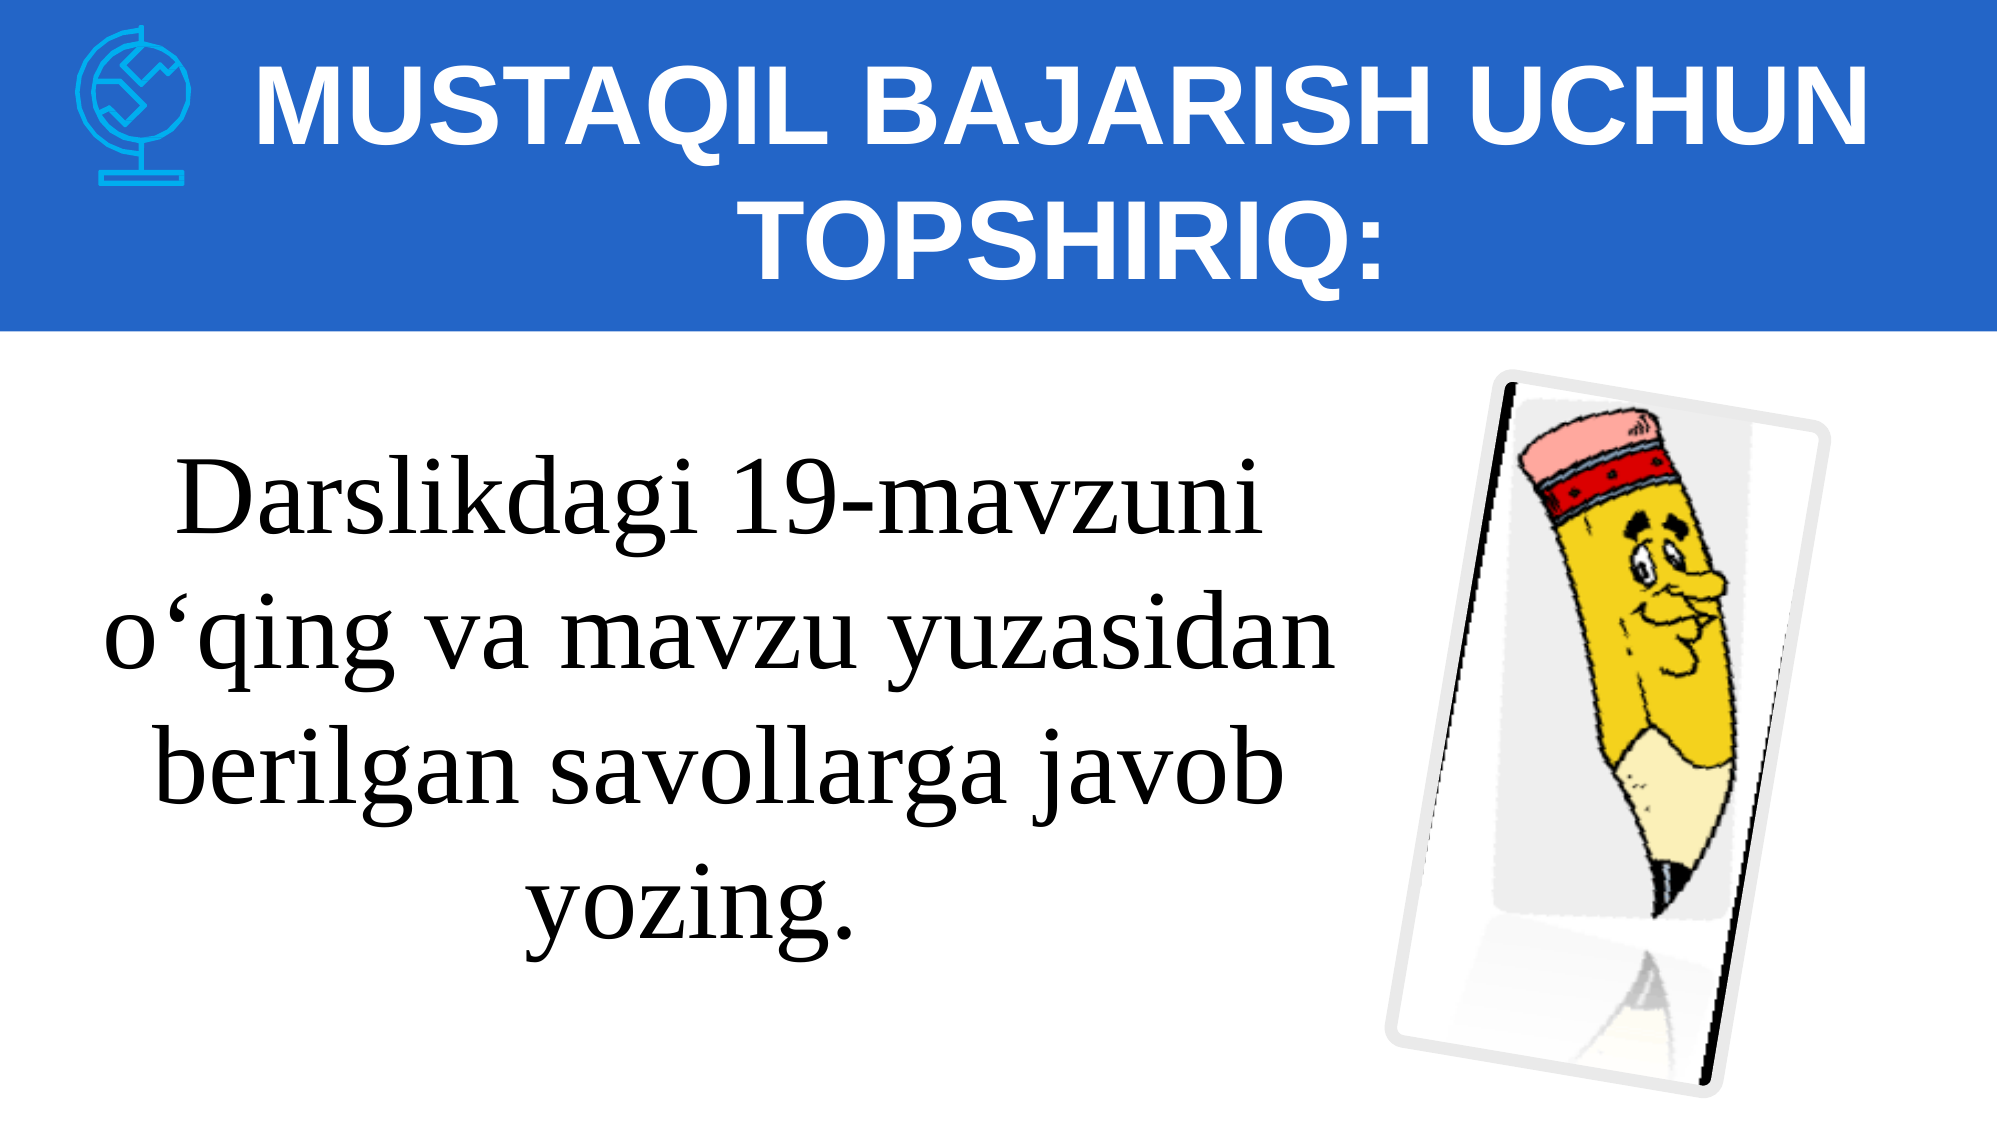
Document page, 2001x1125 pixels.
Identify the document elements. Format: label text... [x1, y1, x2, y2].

list Darslikdagi 19-mavzuni o‘qing va mavzu yuzasidan berilgan savollarga javob yozing. [51, 413, 1389, 1066]
text_box [0, 0, 1997, 332]
text_box [74, 25, 192, 186]
text_box MUSTAQIL BAJARISH UCHUN TOPSHIRIQ: [196, 26, 1926, 302]
picture [1398, 383, 1818, 1085]
